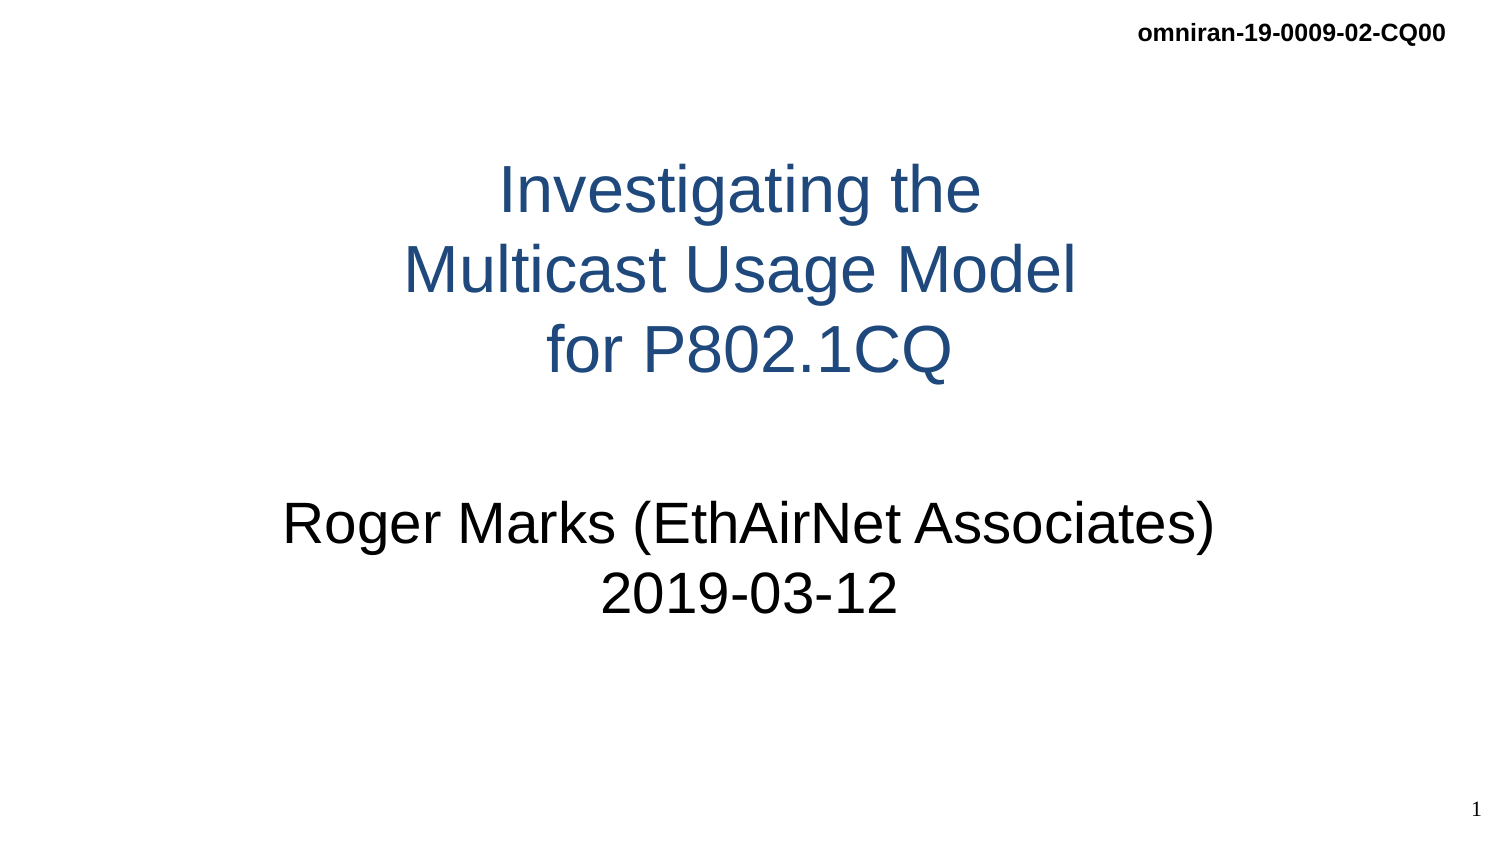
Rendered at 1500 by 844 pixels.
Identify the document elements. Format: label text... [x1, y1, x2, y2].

subtitle Roger Marks (EthAirNet Associates) 2019-03-12 [225, 478, 1275, 694]
title Investigating the Multicast Usage Model for P802.1CQ [112, 138, 1388, 443]
